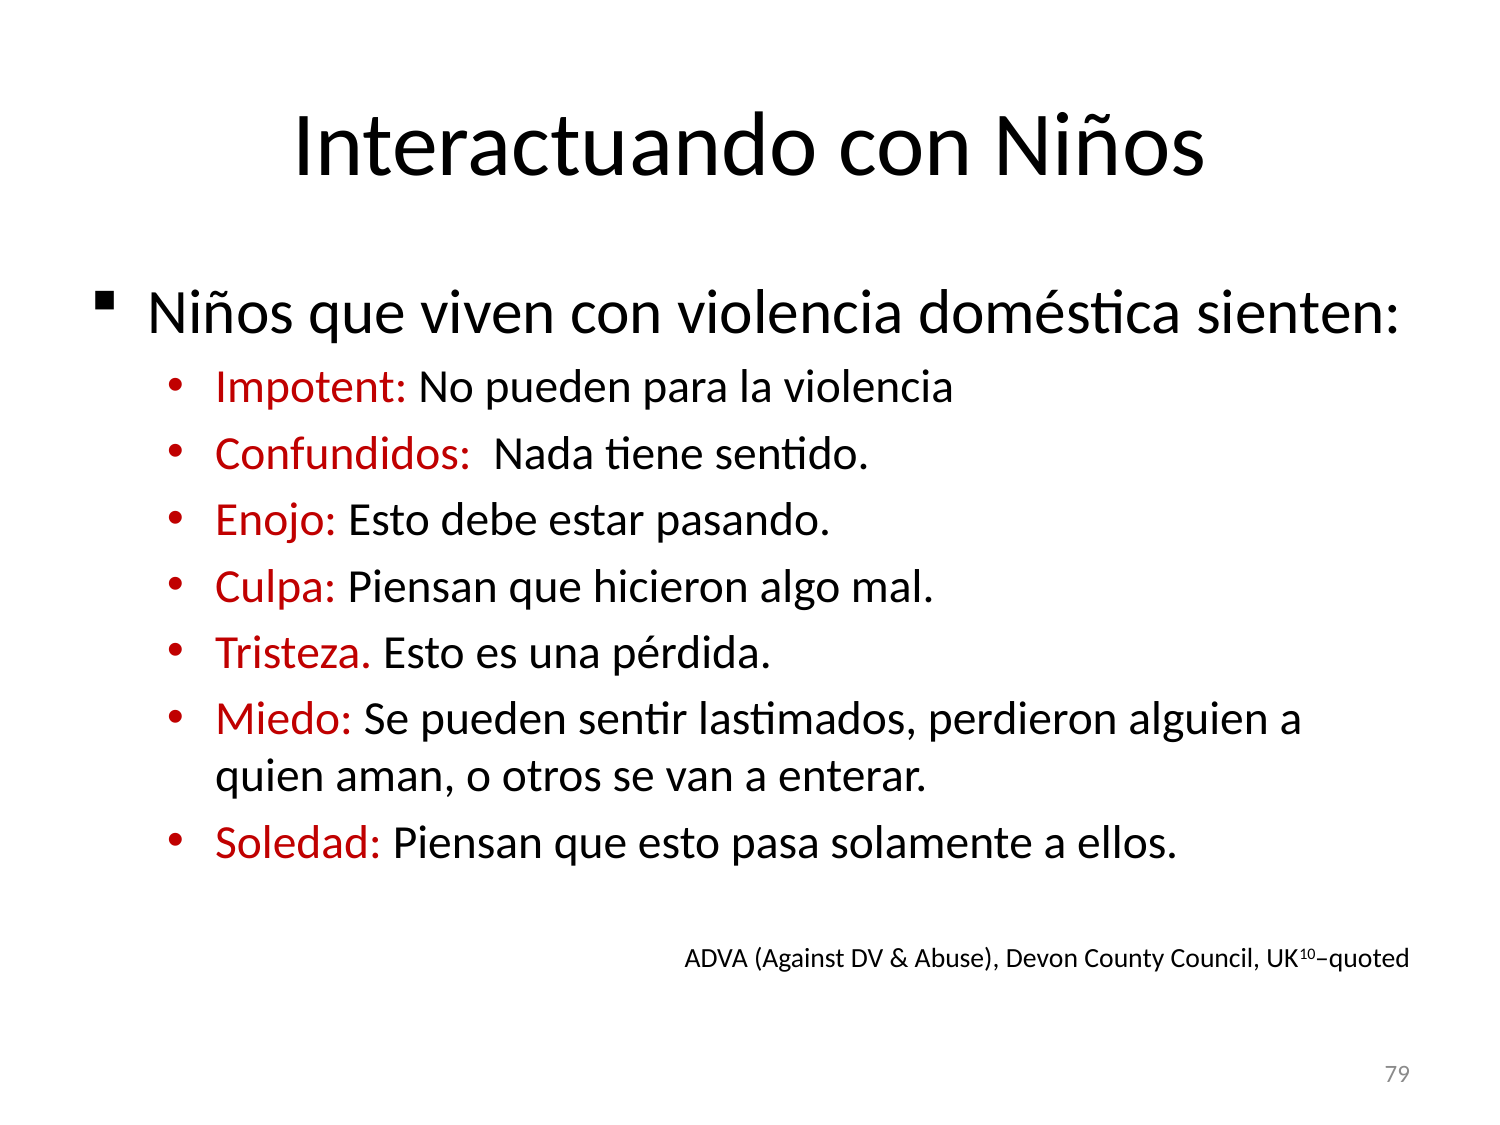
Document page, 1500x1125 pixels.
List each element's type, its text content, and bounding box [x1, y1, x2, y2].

list Niños que viven con violencia doméstica sienten: Impotent: No pueden para la violencia Confundidos: Nada tiene sentido. Enojo: Esto debe estar pasando. Culpa: Piensan que hicieron algo mal. Tristeza. Esto es una pérdida. Miedo: Se pueden sentir lastimados, perdieron alguien a quien aman, o otros se van a enterar. Soledad: Piensan que esto pasa solamente a ellos. ADVA (Against DV & Abuse), Devon County Council, UK10–quoted [75, 262, 1425, 1005]
title Interactuando con Niños [75, 45, 1425, 233]
slide_number 79 [1074, 1042, 1425, 1103]
